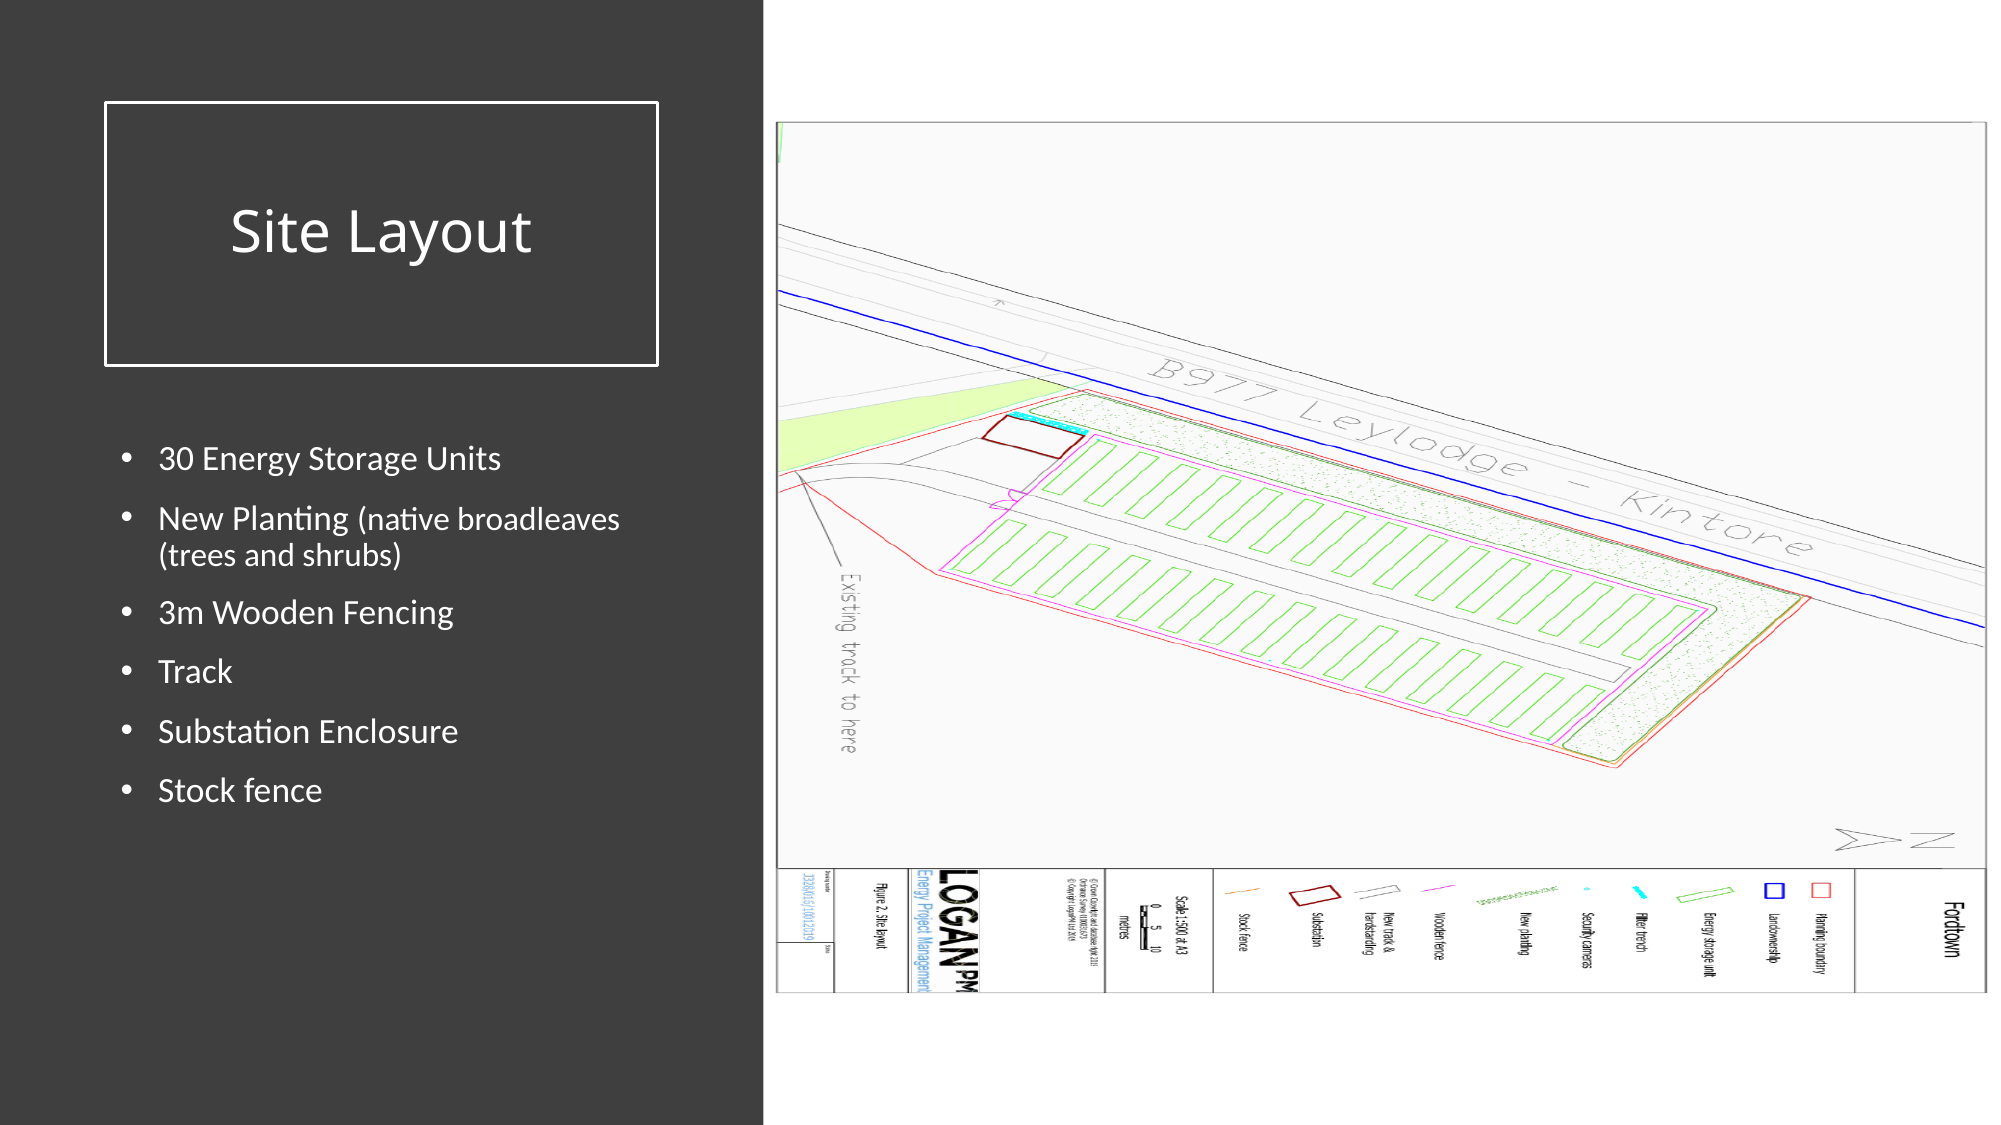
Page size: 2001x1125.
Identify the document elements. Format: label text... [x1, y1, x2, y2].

picture [923, 0, 1839, 1125]
text_box [0, 0, 764, 1125]
title Site Layout [105, 102, 658, 366]
list 30 Energy Storage Units New Planting (native broadleaves (trees and shrubs) 3m Wooden Fencing Track Substation Enclosure Stock fence [105, 432, 658, 994]
